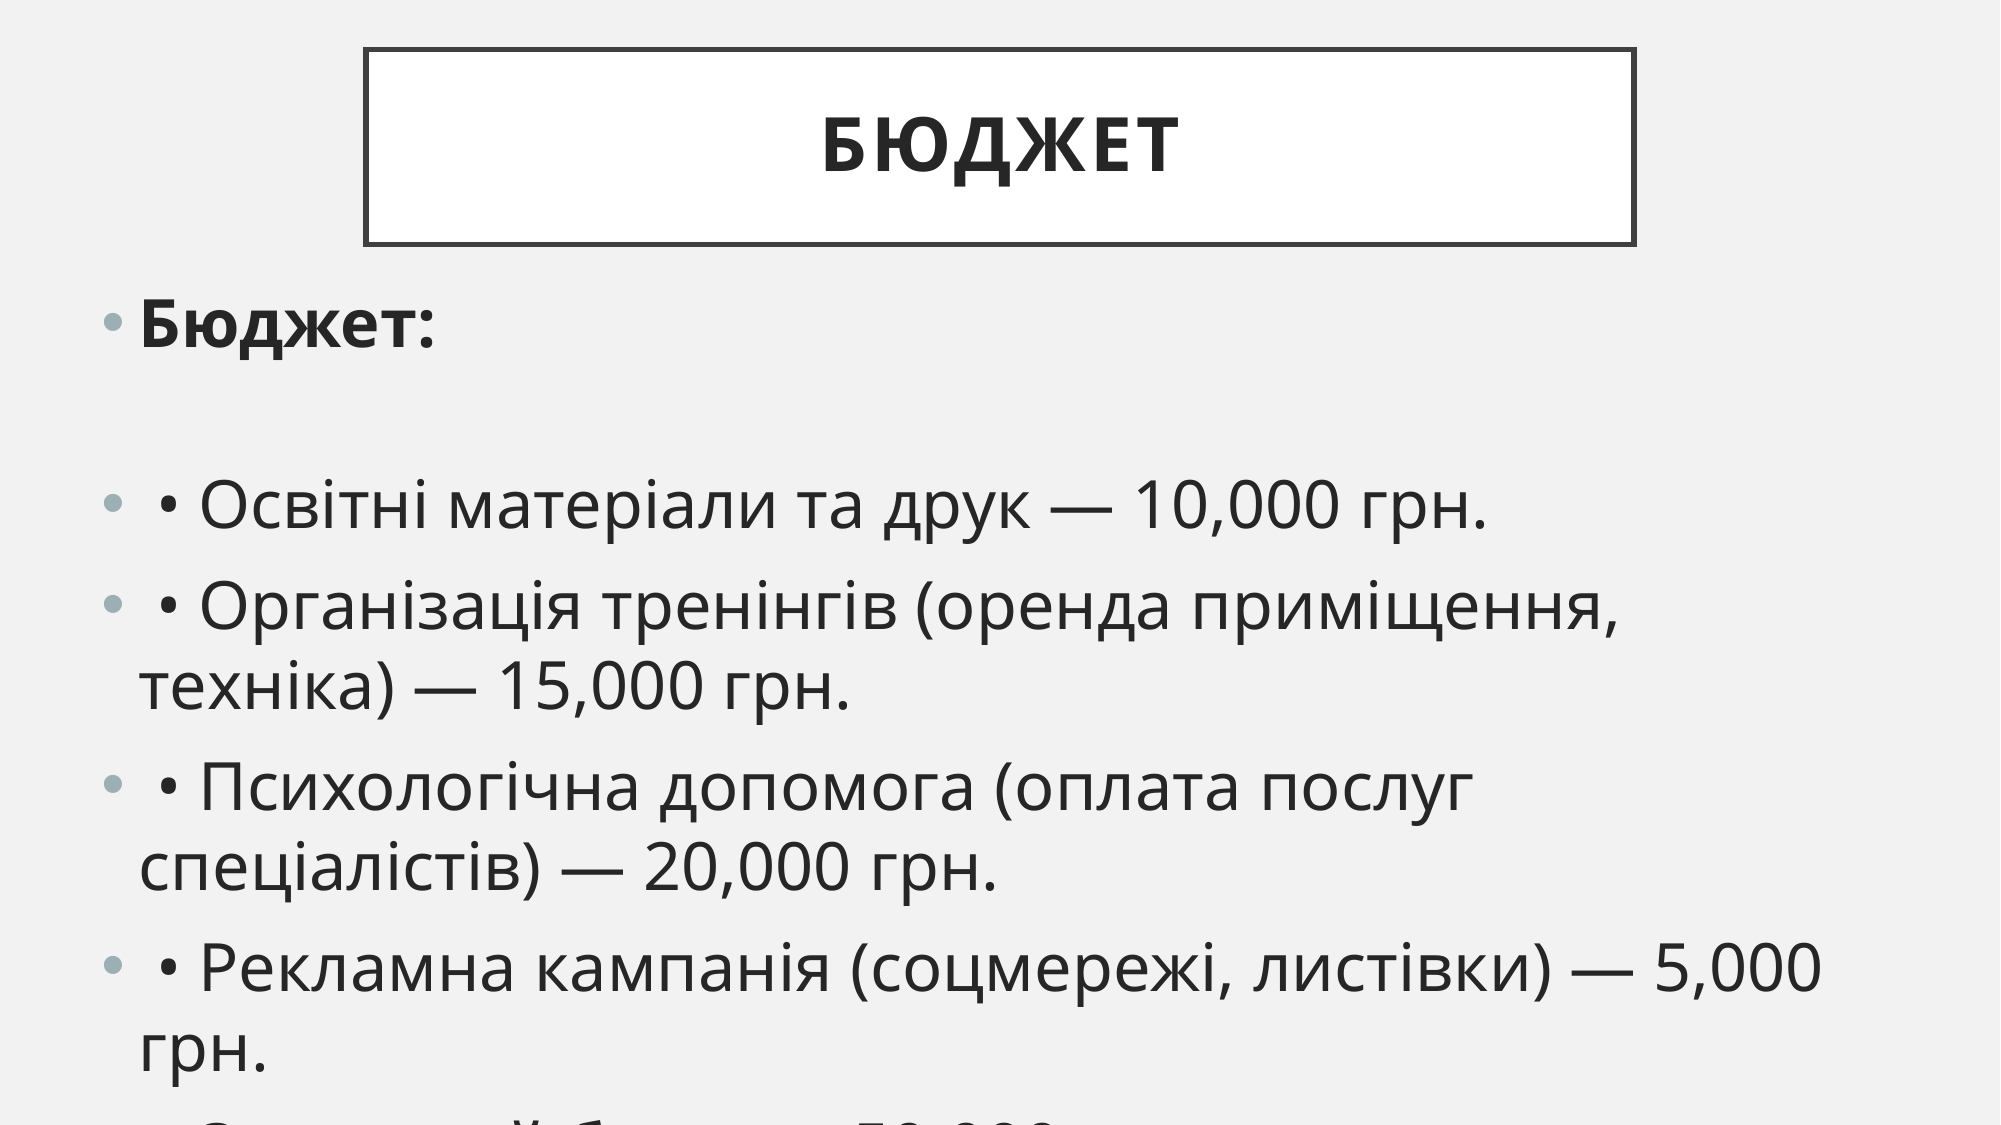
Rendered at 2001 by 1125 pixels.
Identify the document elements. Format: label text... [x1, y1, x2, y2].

title БЮДЖЕТ [363, 47, 1637, 247]
list Бюджет: • Освітні матеріали та друк — 10,000 грн. • Організація тренінгів (оренда приміщення, техніка) — 15,000 грн. • Психологічна допомога (оплата послуг спеціалістів) — 20,000 грн. • Рекламна кампанія (соцмережі, листівки) — 5,000 грн. • Загальний бюджет: 50,000 грн. [86, 273, 1883, 1006]
